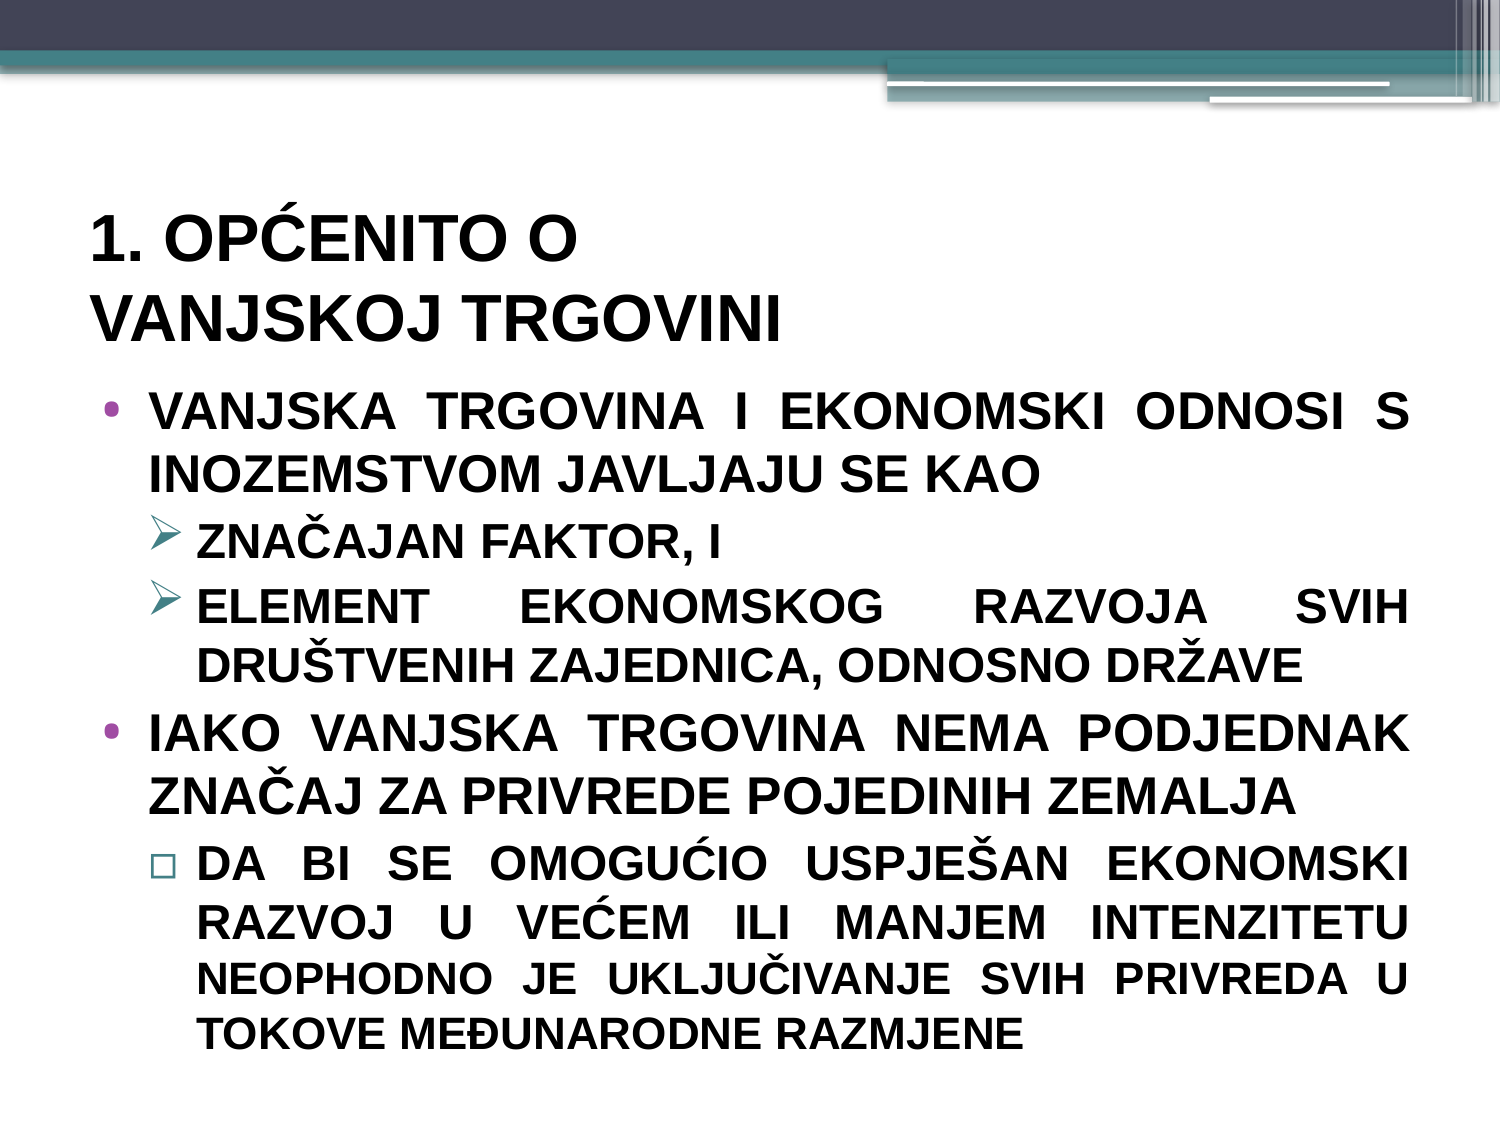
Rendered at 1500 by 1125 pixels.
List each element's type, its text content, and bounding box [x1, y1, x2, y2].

list VANJSKA TRGOVINA I EKONOMSKI ODNOSI S INOZEMSTVOM javljaju se kao značajan faktor, i element ekonomskog razvoja svih društvenih zajednica, odnosno države Iako vanjska trgovina nema podjednak značaj za privrede pojedinih zemalja da bi se omogućio uspješan ekonomski razvoj u većem ili manjem intenzitetu NEOPHODNO JE UKLJUČIVANJE SVIH PRIVREDA U TOKOVE MEĐUNARODNE RAZMJENE [75, 368, 1425, 1079]
title 1. OPĆENITO O VANJSKOJ TRGOVINI [75, 187, 1425, 363]
